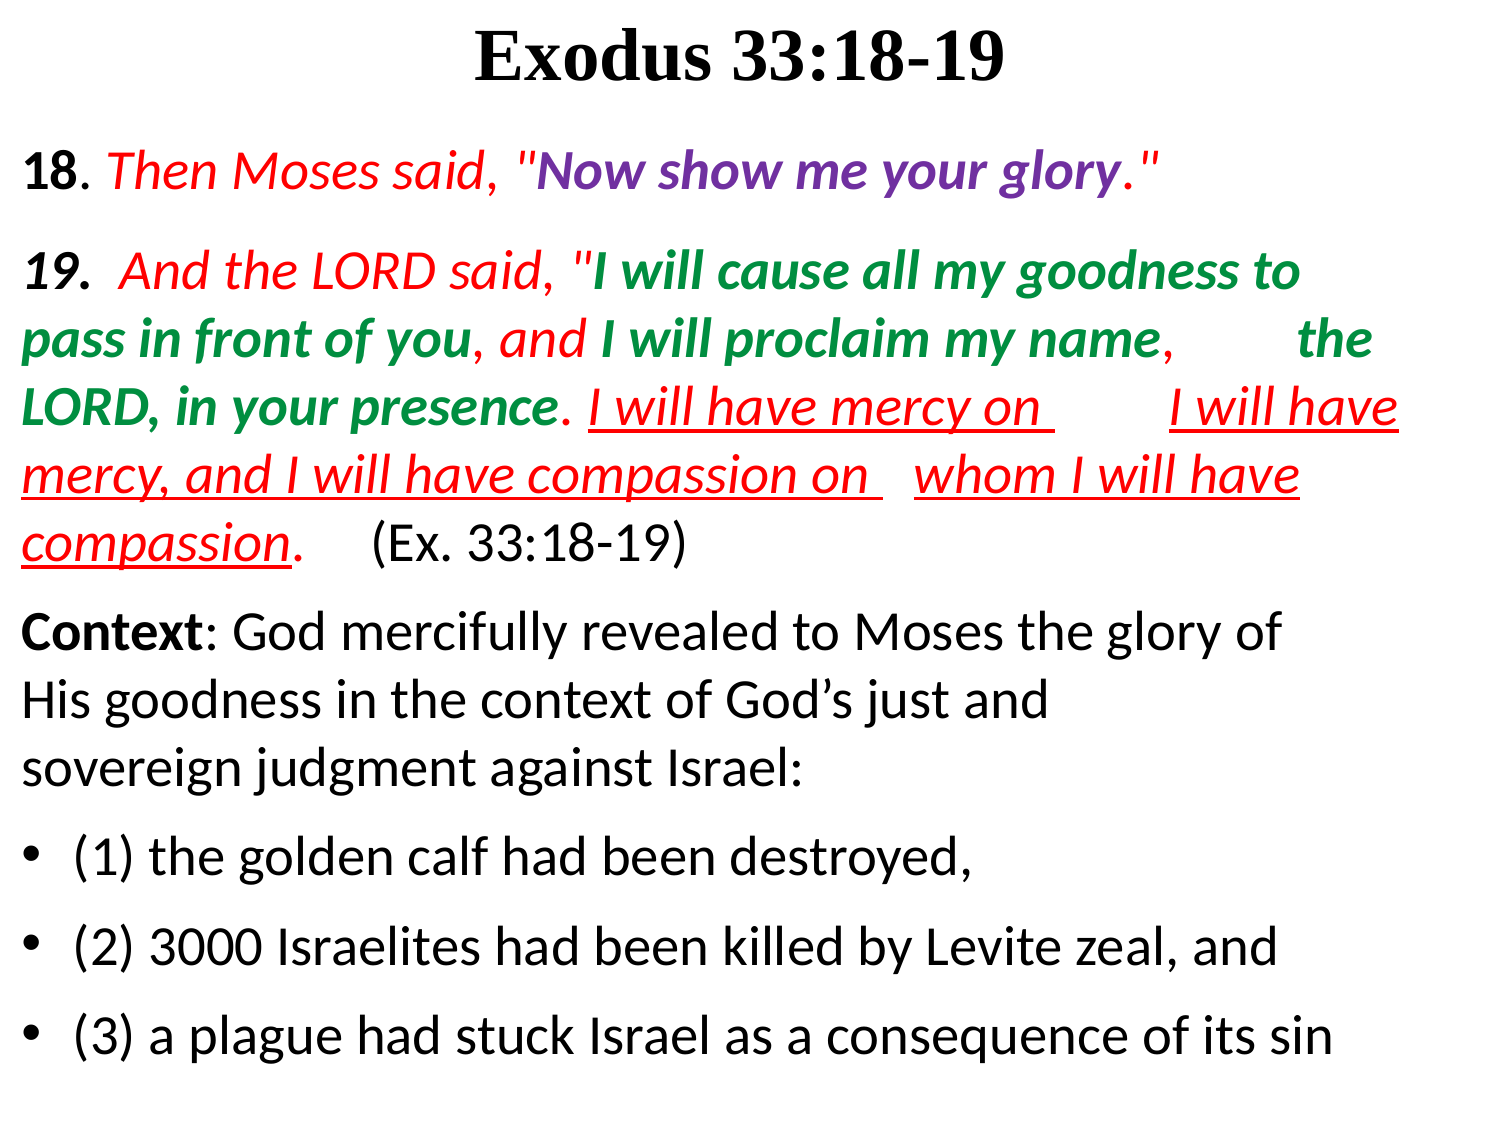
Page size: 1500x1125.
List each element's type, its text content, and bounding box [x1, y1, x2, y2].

list 18. Then Moses said, "Now show me your glory." 19. And the LORD said, "I will cause all my goodness to pass in front of you, and I will proclaim my name, the LORD, in your presence. I will have mercy on I will have mercy, and I will have compassion on whom I will have compassion. (Ex. 33:18-19) Context: God mercifully revealed to Moses the glory of His goodness in the context of God’s just and sovereign judgment against Israel: (1) the golden calf had been destroyed, (2) 3000 Israelites had been killed by Levite zeal, and (3) a plague had stuck Israel as a consequence of its sin [6, 125, 1494, 1090]
text_box Exodus 33:18-19 [0, 0, 1500, 103]
